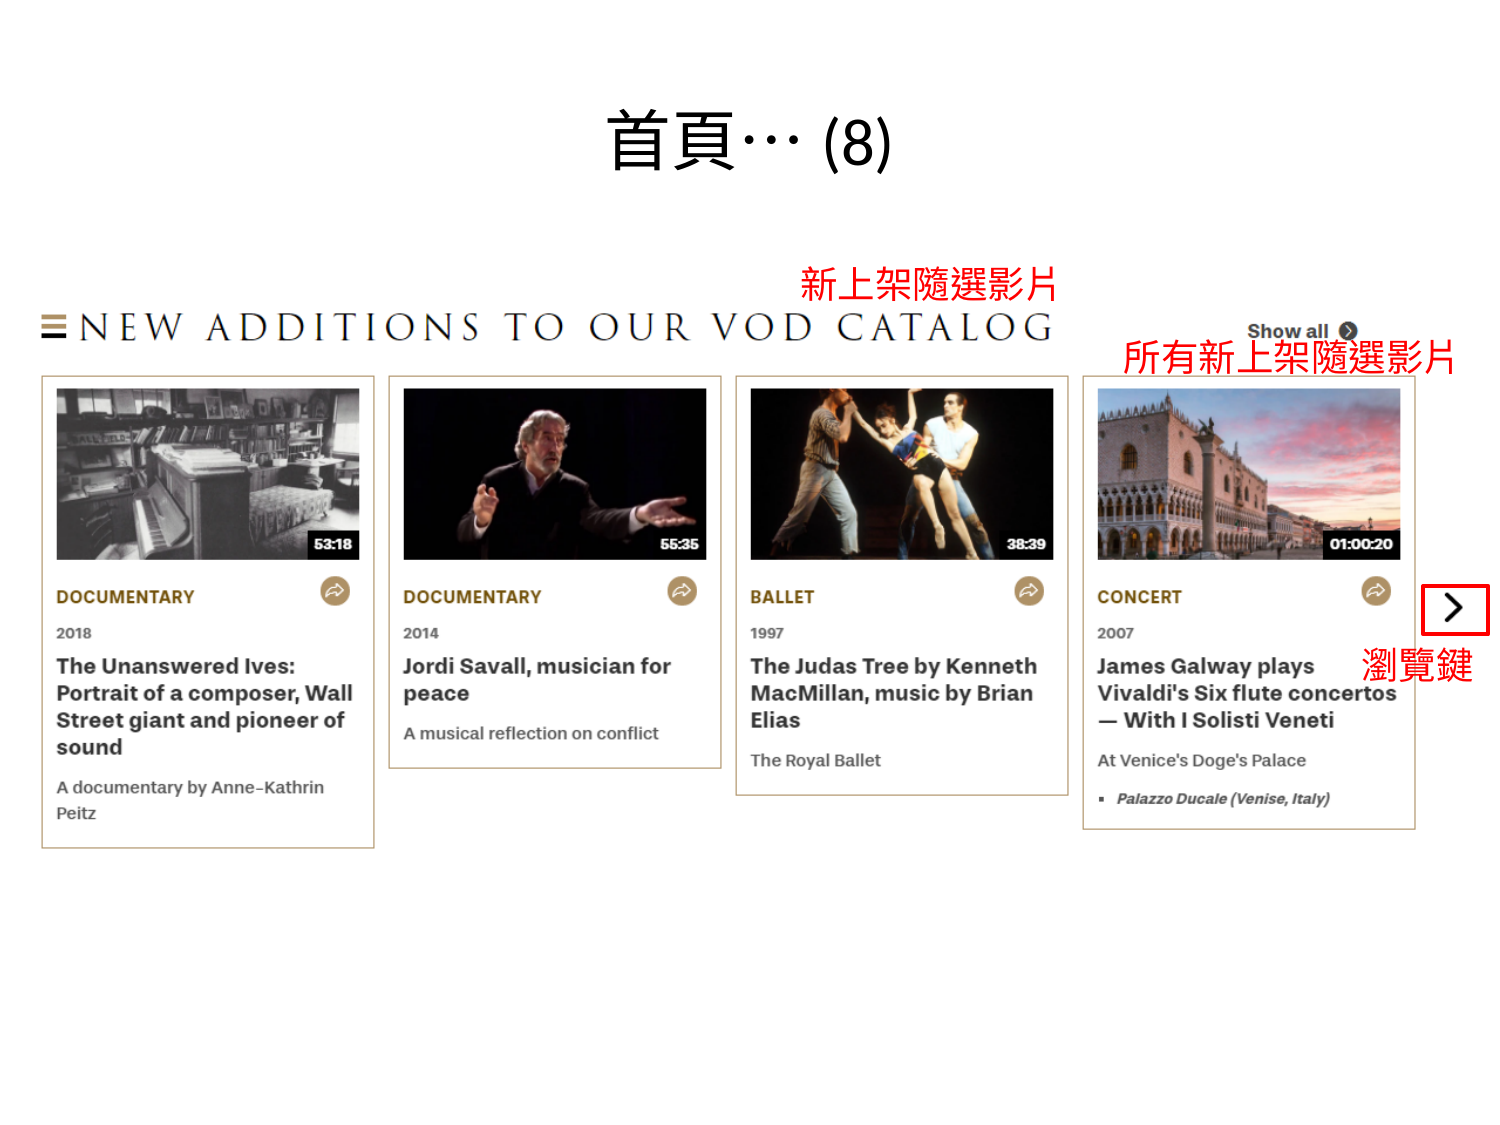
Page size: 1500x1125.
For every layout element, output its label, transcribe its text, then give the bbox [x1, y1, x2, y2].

picture [17, 290, 1486, 858]
text_box 新上架隨選影片 [785, 253, 1093, 289]
text_box 瀏覽鍵 [1491, 634, 1495, 695]
title 首頁…(8) [75, 45, 1425, 233]
